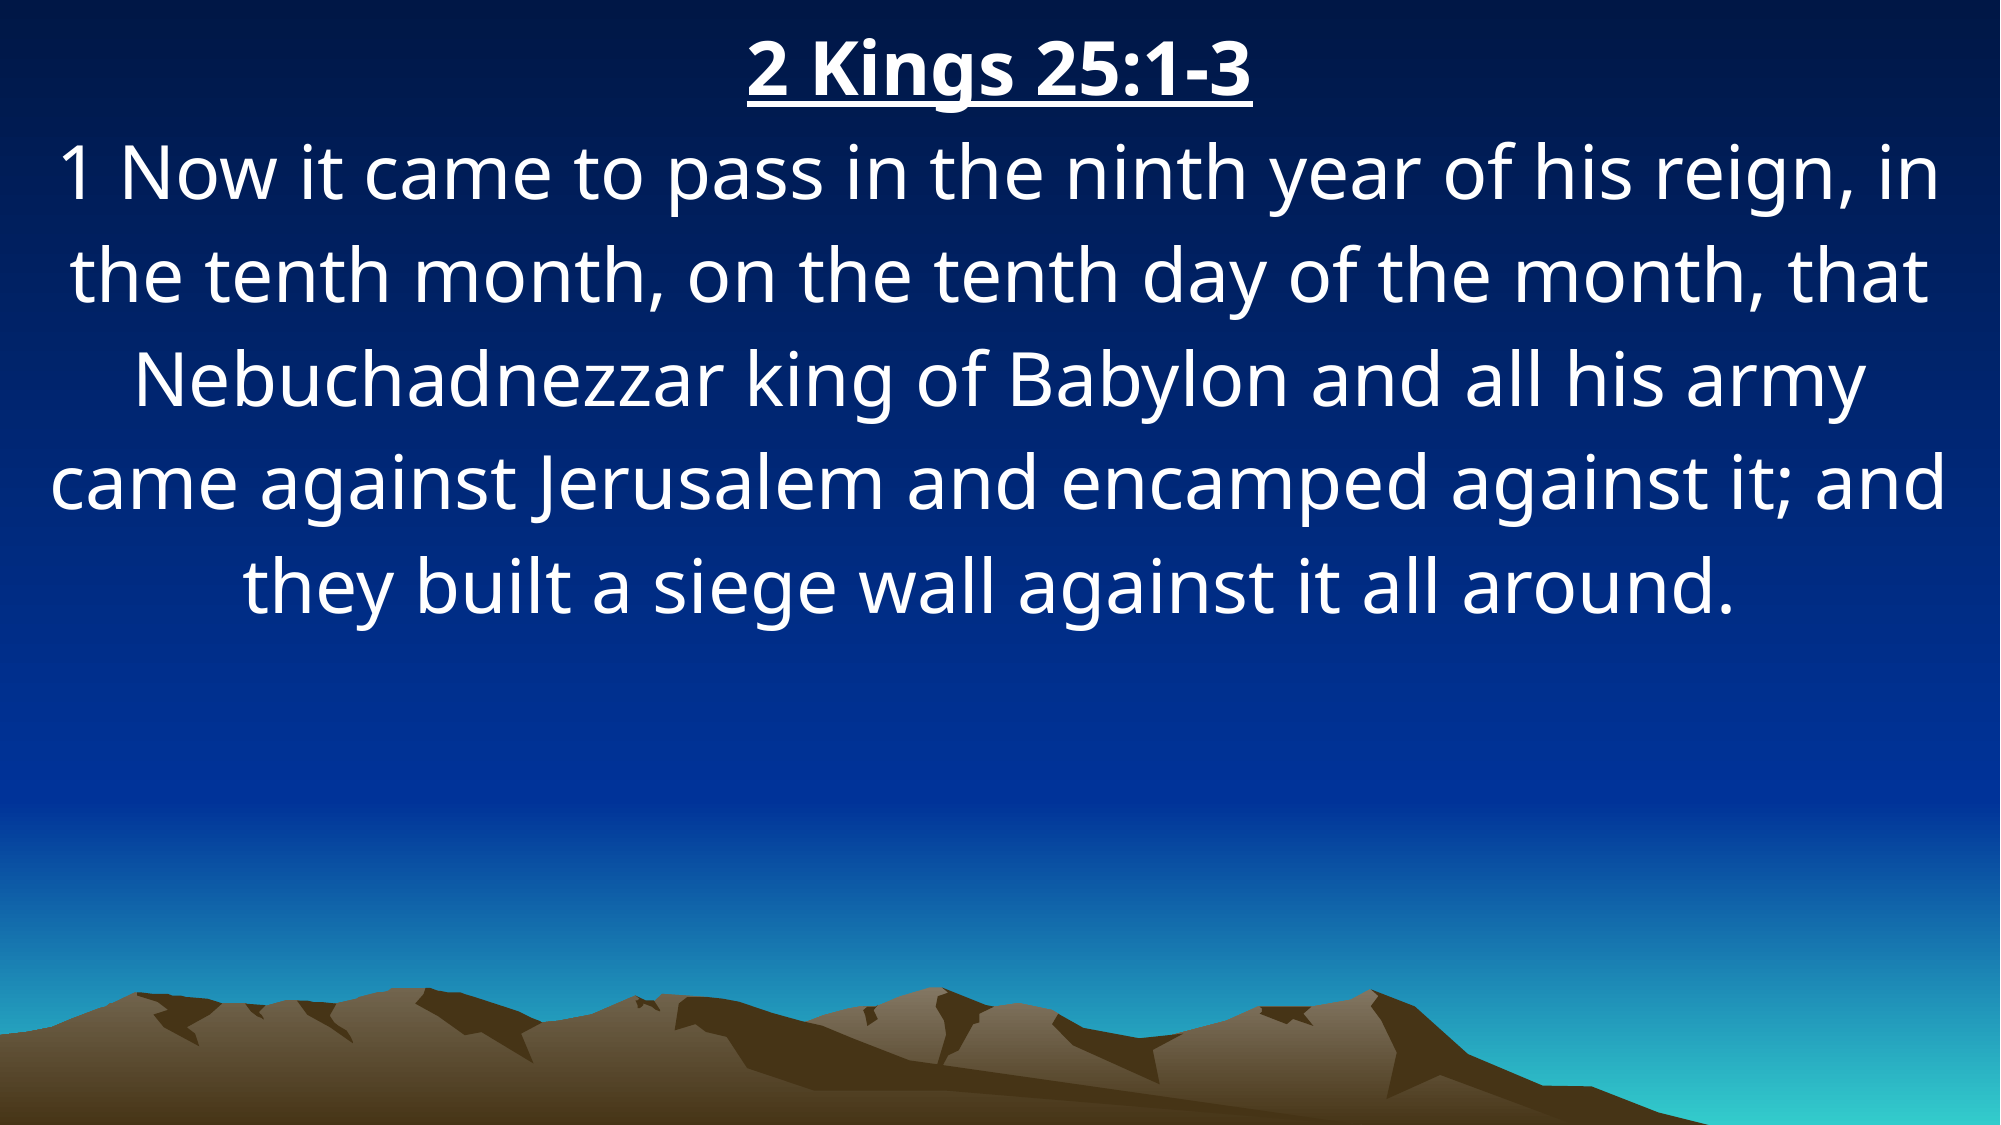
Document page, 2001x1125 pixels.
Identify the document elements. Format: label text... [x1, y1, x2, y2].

text_box 2 Kings 25:1-3 1 Now it came to pass in the ninth year of his reign, in the tenth month, on the tenth day of the month, that Nebuchadnezzar king of Babylon and all his army came against Jerusalem and encamped against it; and they built a siege wall against it all around. [24, 0, 1975, 825]
